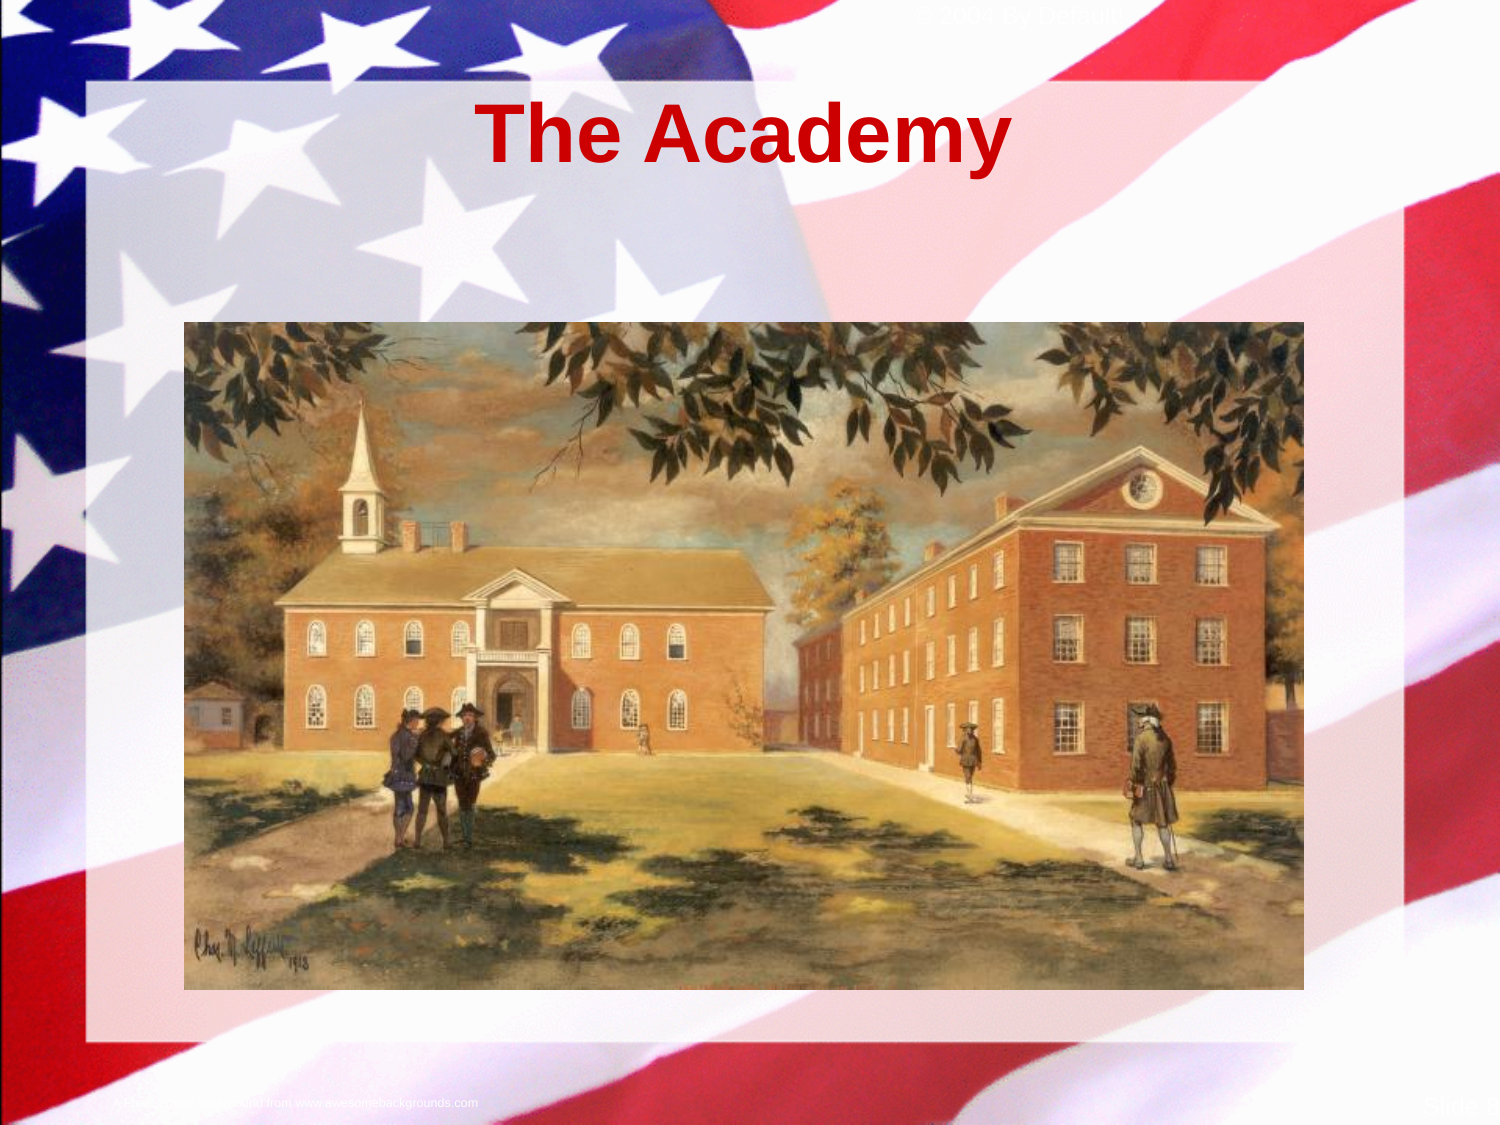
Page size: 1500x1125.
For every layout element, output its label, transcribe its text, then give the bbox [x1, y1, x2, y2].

picture [0, 0, 1500, 1125]
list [184, 322, 1304, 991]
title The Academy [99, 87, 1388, 201]
